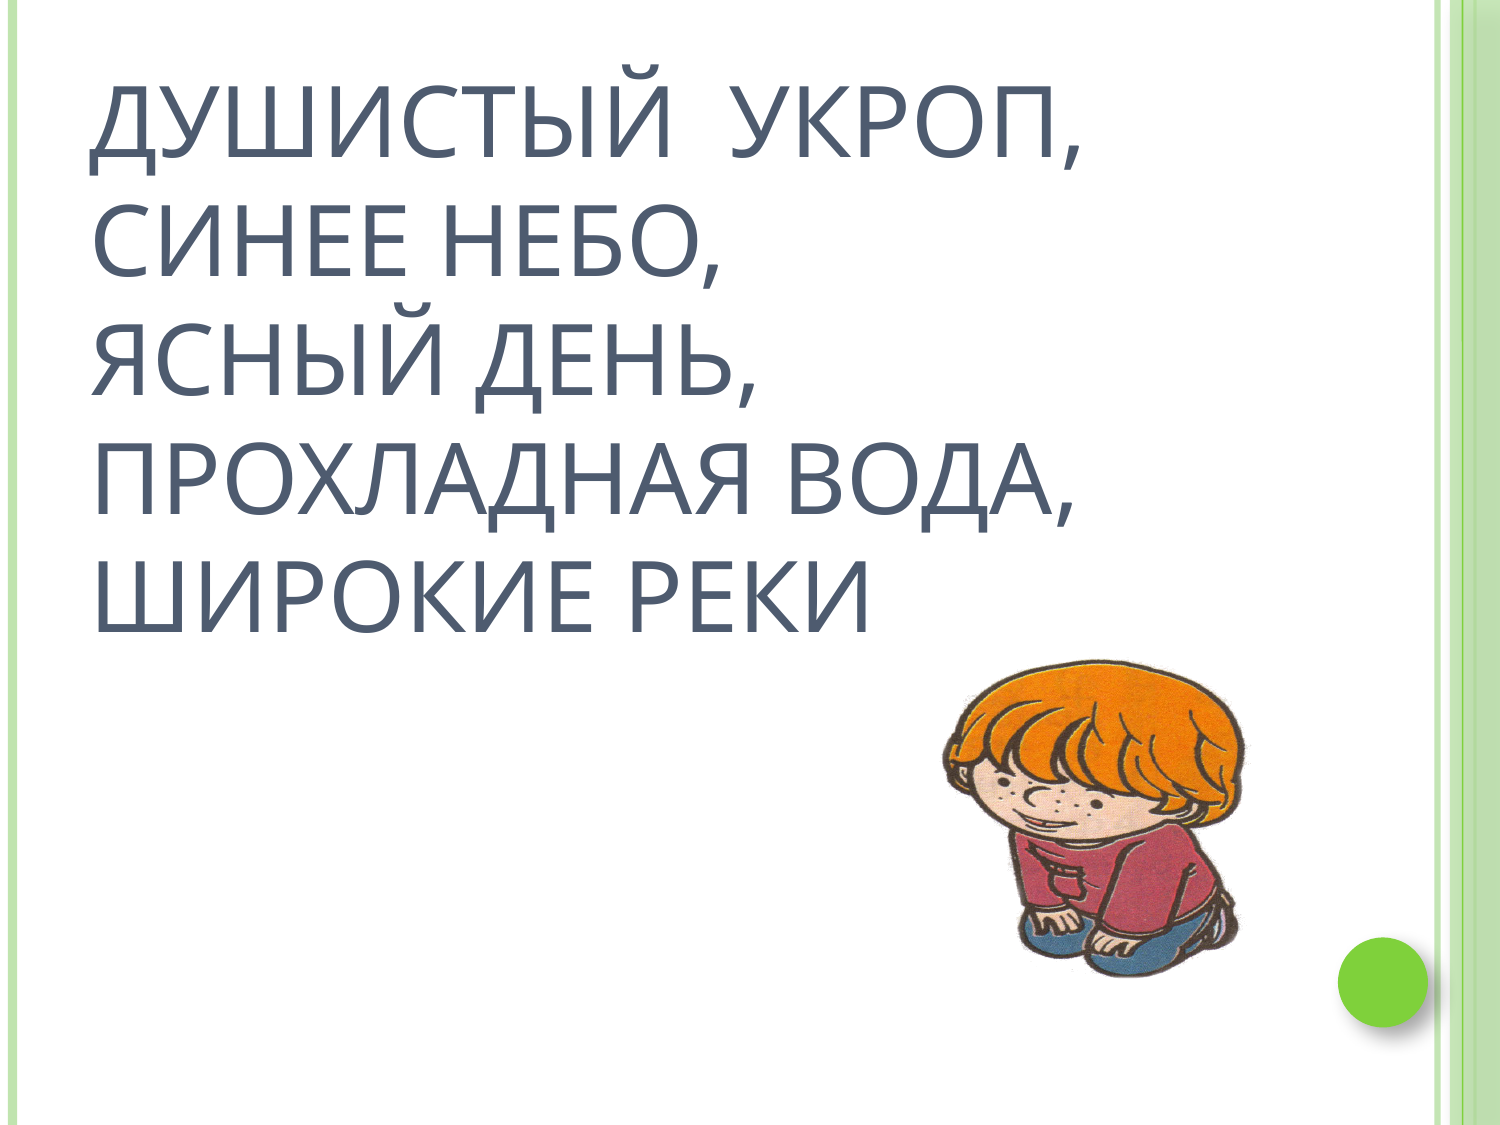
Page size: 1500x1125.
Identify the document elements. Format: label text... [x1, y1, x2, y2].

picture [902, 597, 1360, 987]
title Душистый укроп, синее небо, ясный день, прохладная вода, широкие реки [75, 45, 1300, 809]
